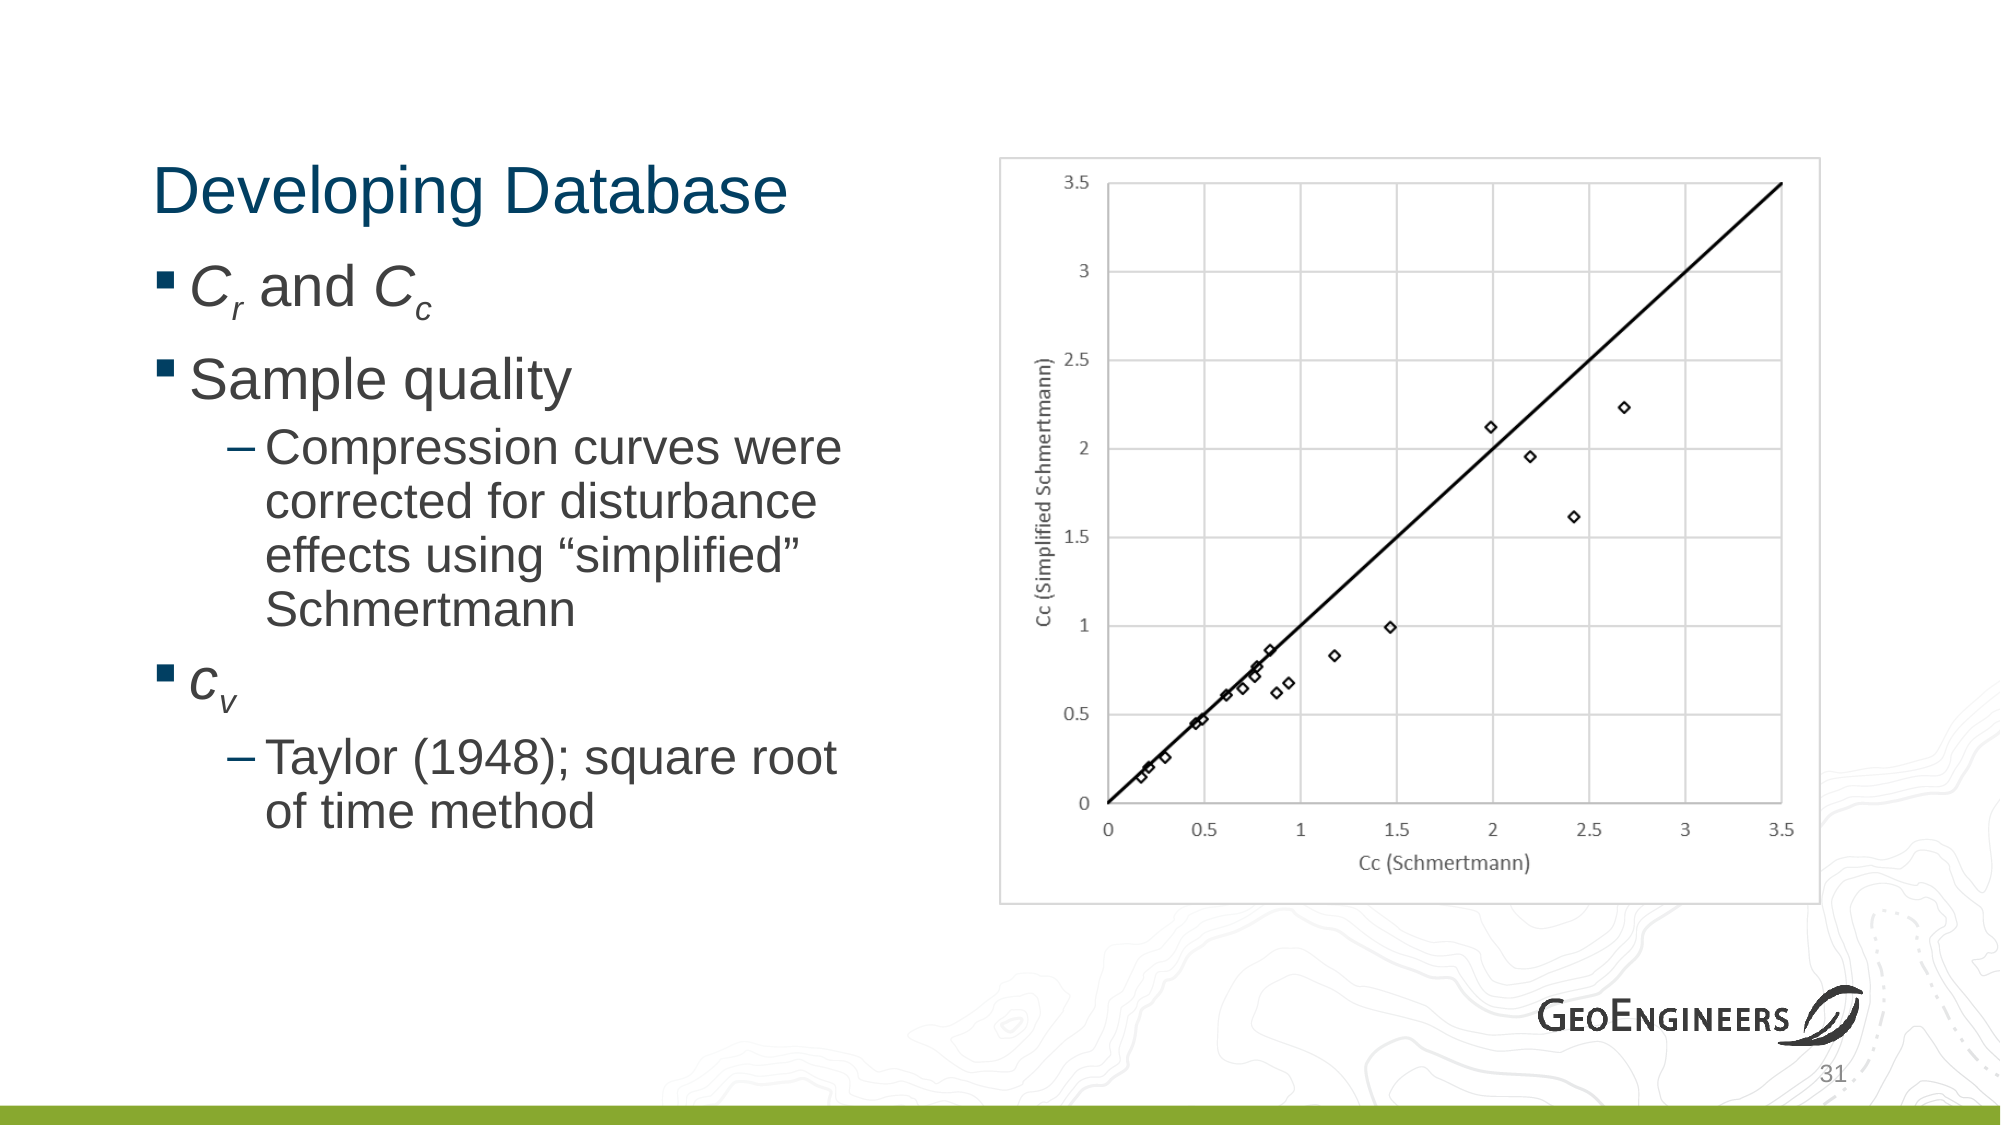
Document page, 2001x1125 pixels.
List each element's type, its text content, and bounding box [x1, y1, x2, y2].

title Developing Database [137, 18, 1863, 236]
list Cr and Cc Sample quality Compression curves were corrected for disturbance effects using “simplified” Schmertmann cv Taylor (1948); square root of time method [137, 257, 867, 972]
picture [574, 157, 2000, 1105]
slide_number 31 [1412, 1042, 1863, 1103]
